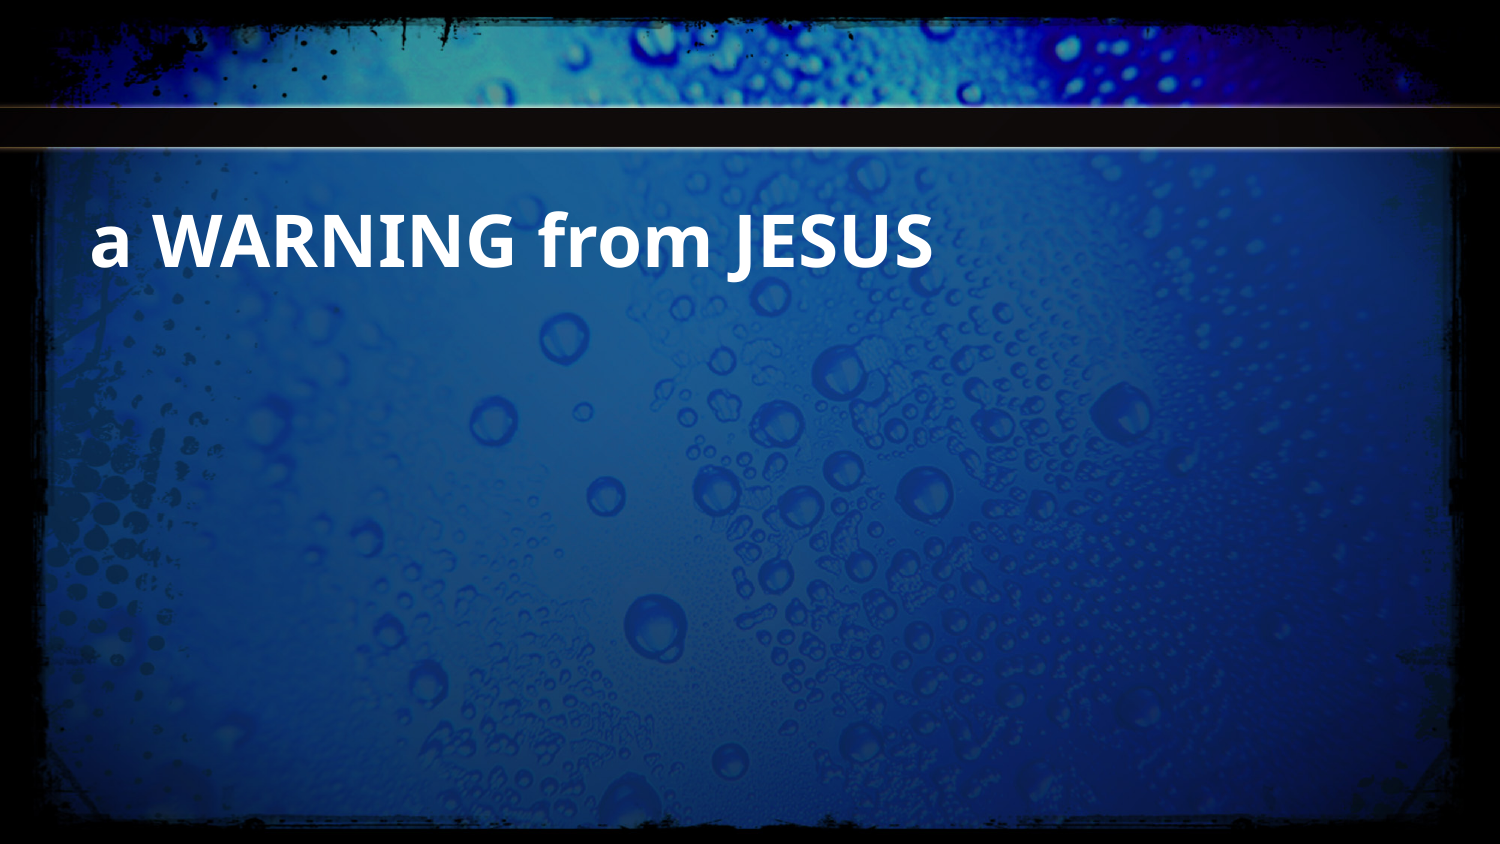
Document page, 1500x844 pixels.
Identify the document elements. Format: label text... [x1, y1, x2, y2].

text_box a WARNING from JESUS [74, 187, 1425, 465]
picture [0, 0, 1500, 844]
